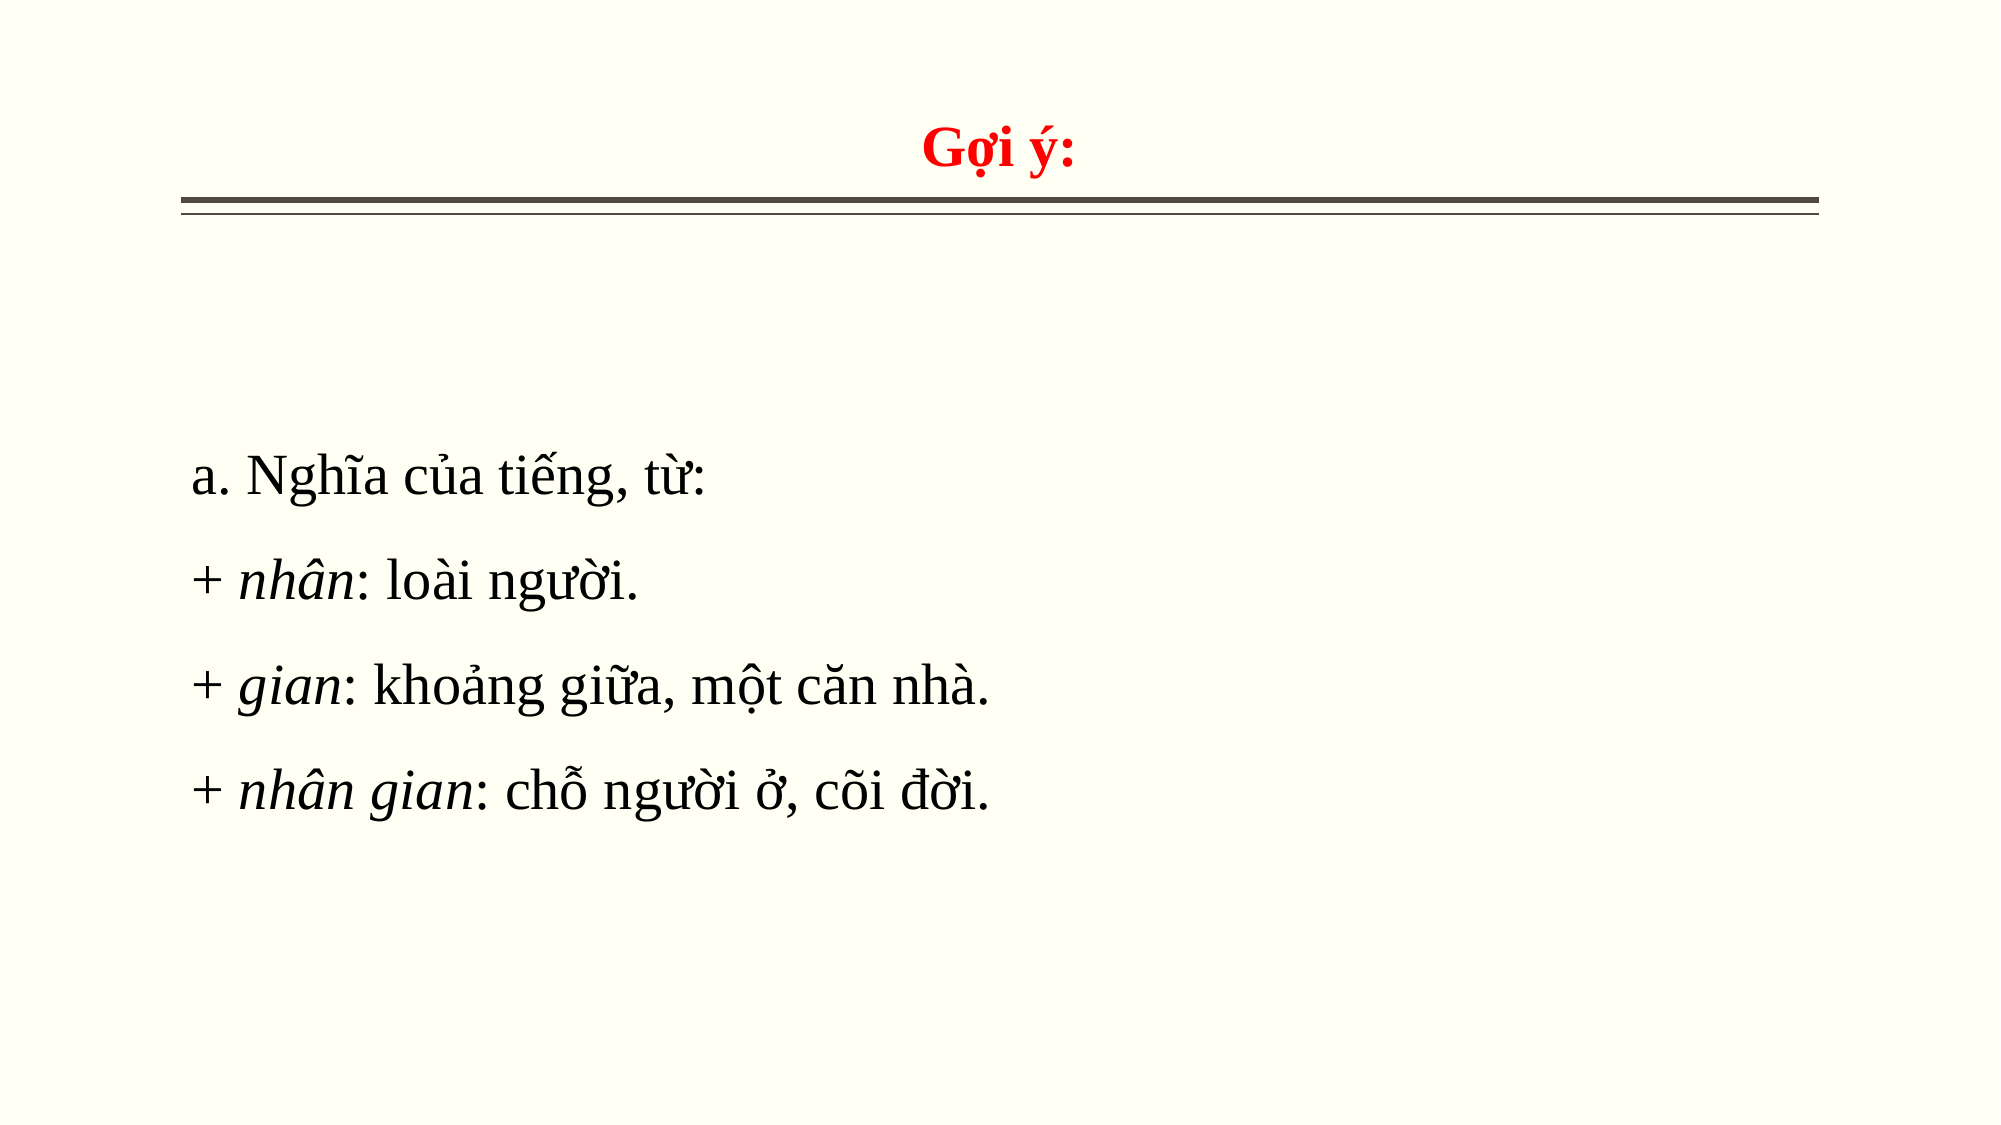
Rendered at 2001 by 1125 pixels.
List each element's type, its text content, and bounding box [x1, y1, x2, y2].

text_box a. Nghĩa của tiếng, từ: + nhân: loài người. + gian: khoảng giữa, một căn nhà. + nhân gian: chỗ người ở, cõi đời. [176, 393, 1500, 829]
text_box Gợi ý: [906, 65, 1094, 186]
